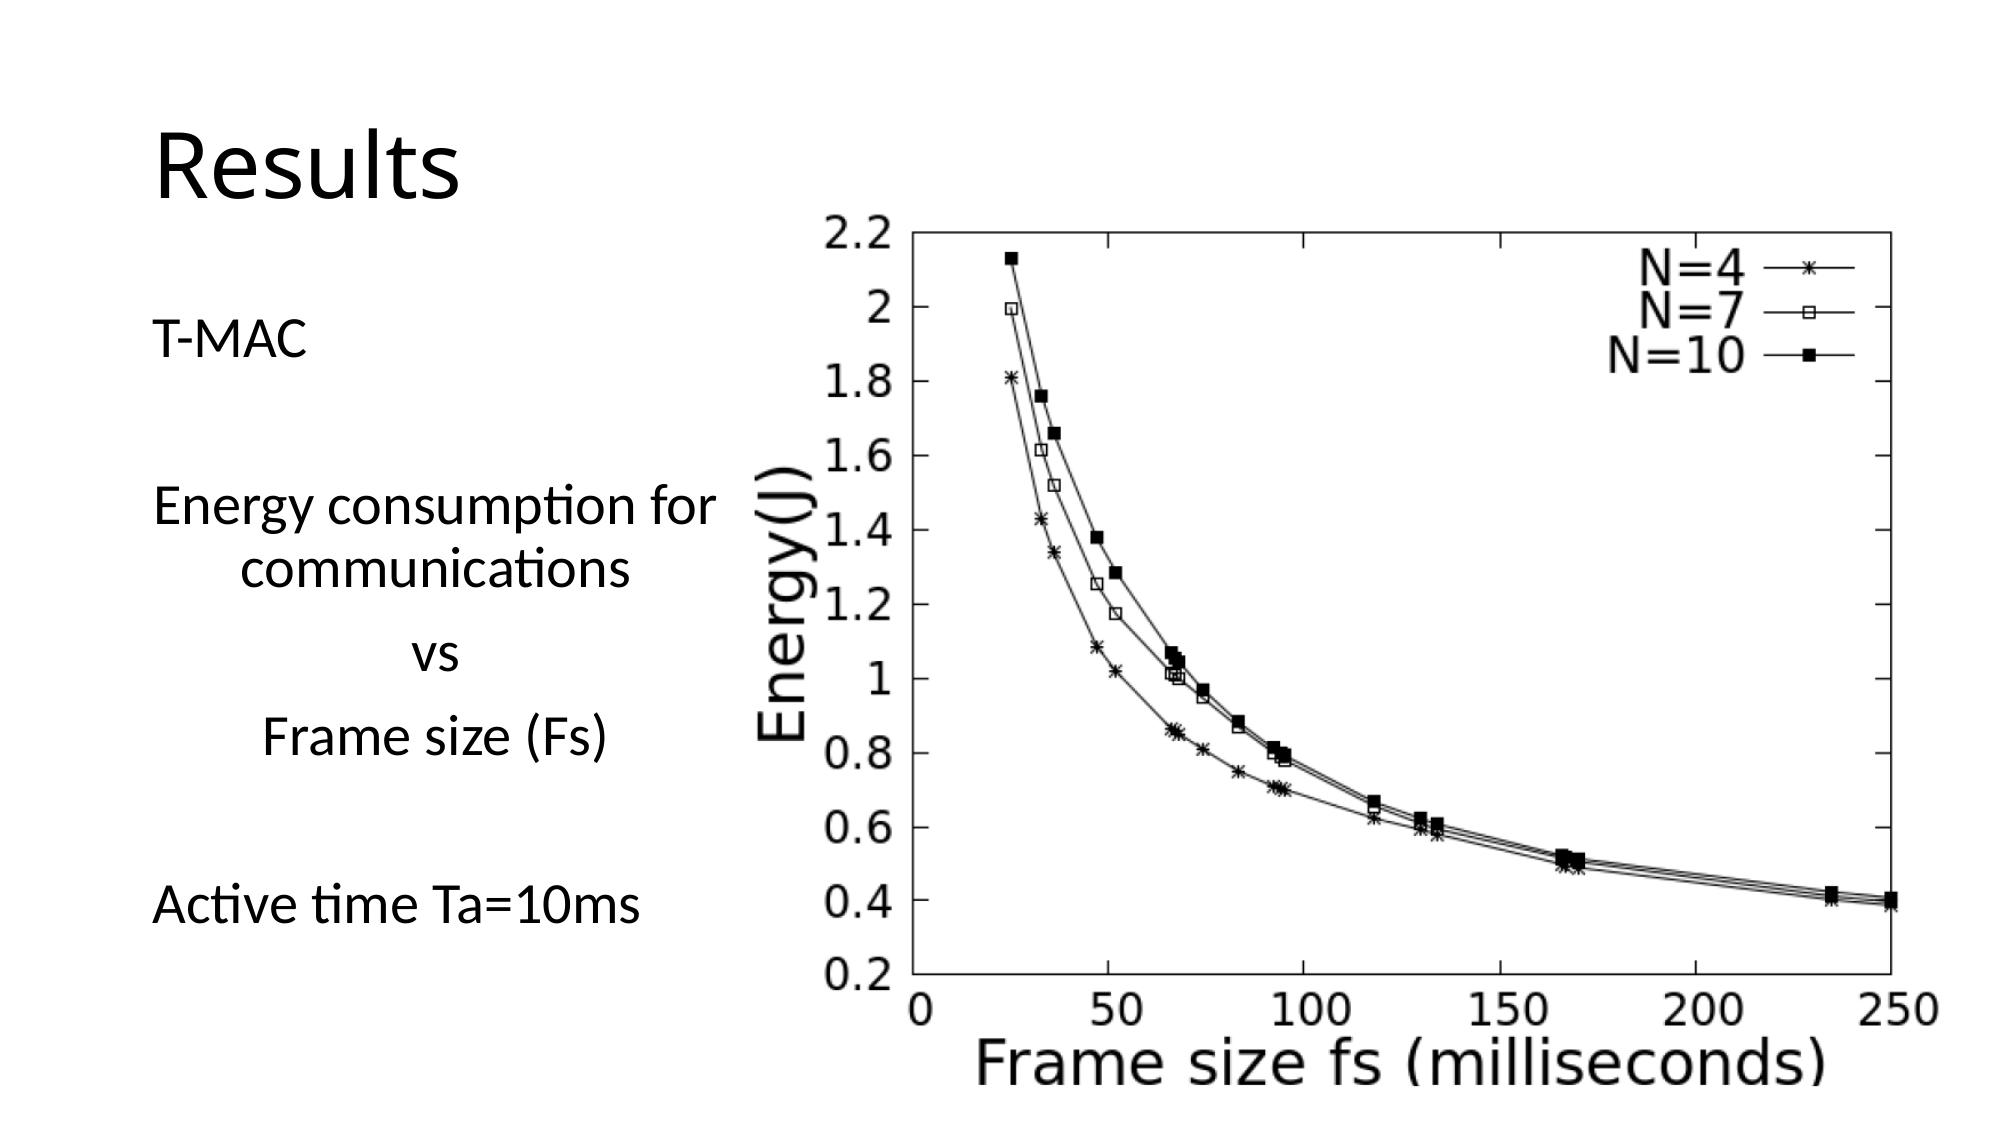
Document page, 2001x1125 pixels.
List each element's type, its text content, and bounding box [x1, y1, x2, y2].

list T-MAC Energy consumption for communications vs Frame size (Fs) Active time Ta=10ms [137, 299, 733, 1014]
picture [733, 204, 1953, 1109]
title Results [137, 59, 1863, 278]
